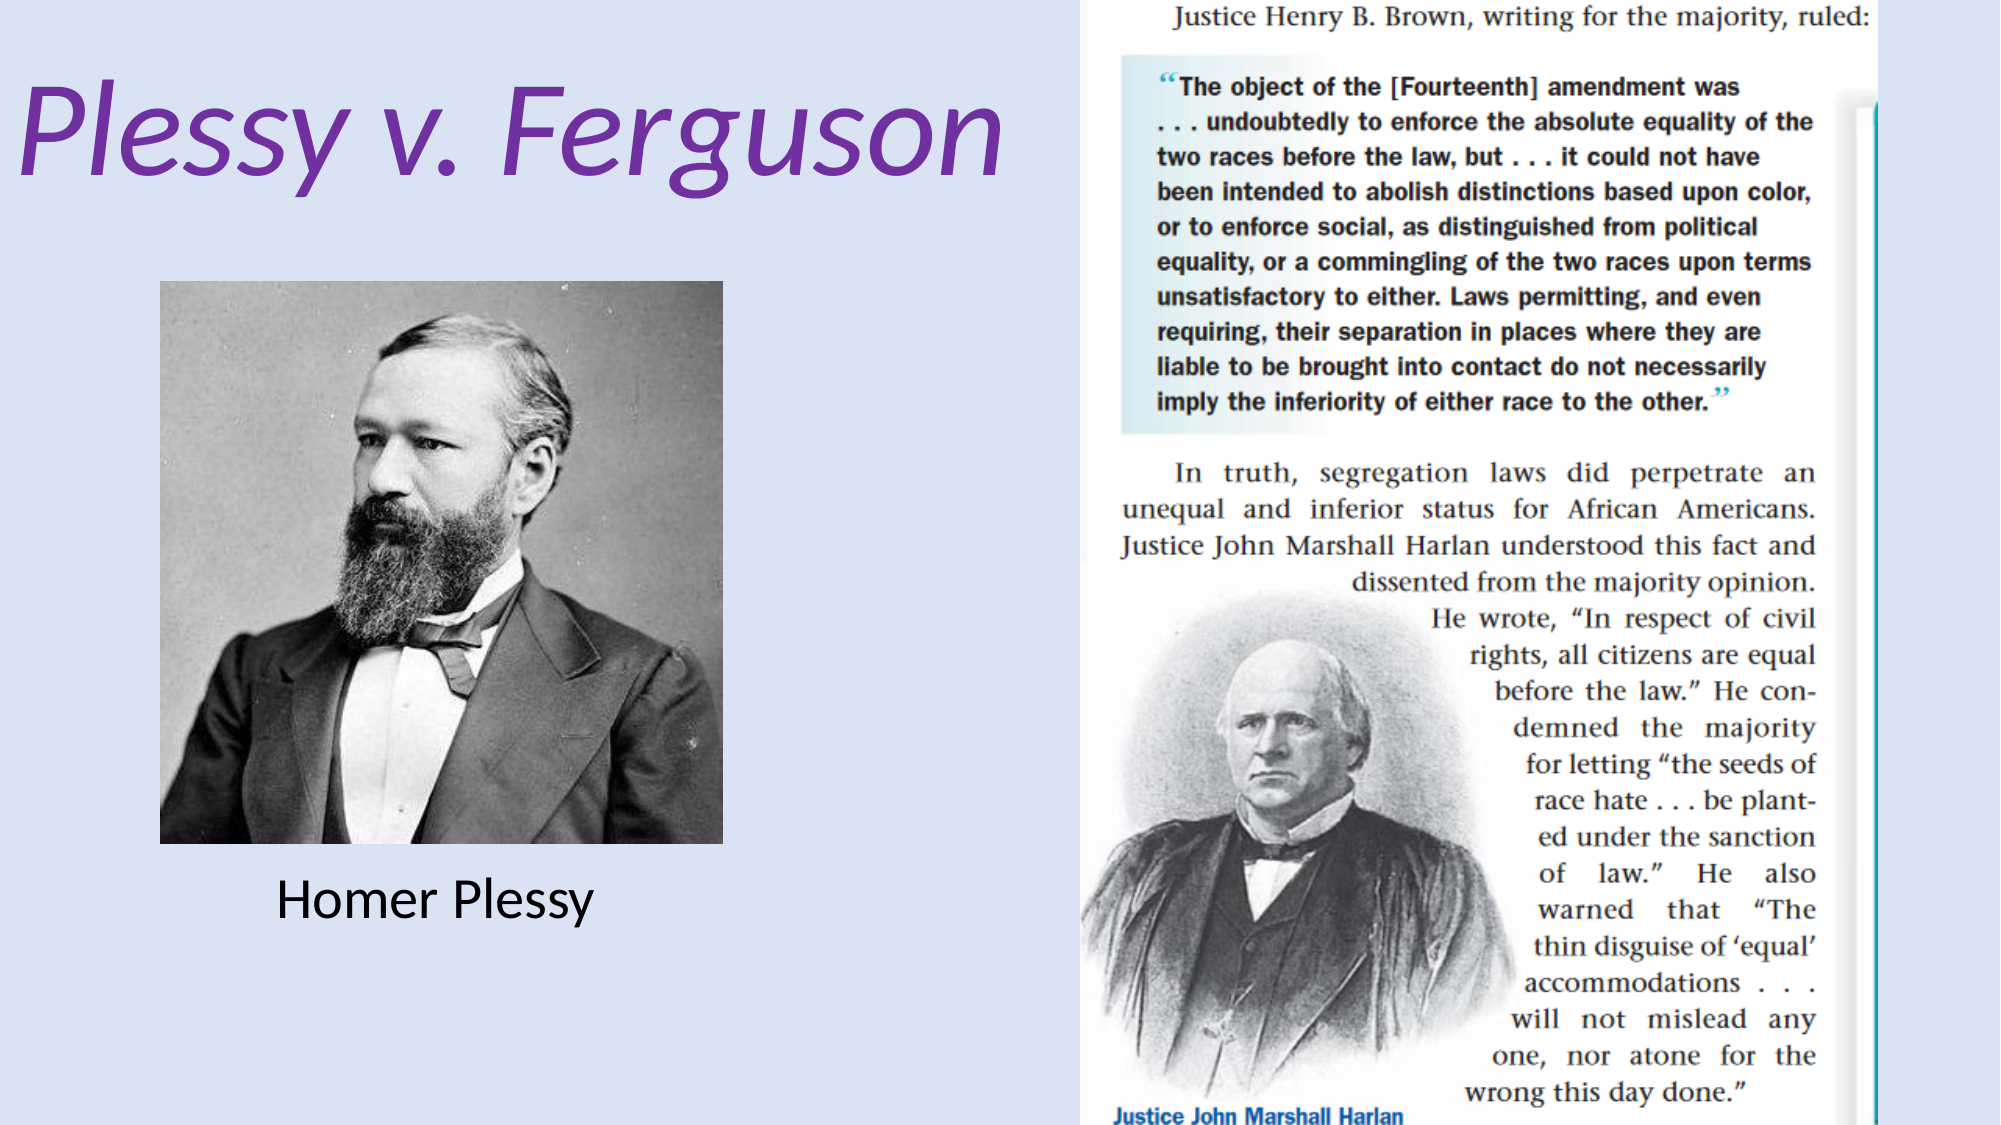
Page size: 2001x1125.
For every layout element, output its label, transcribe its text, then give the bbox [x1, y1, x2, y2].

text_box Homer Plessy [261, 852, 622, 938]
picture [160, 281, 723, 844]
picture [1080, 0, 1878, 1125]
text_box Plessy v. Ferguson [0, 30, 1046, 210]
